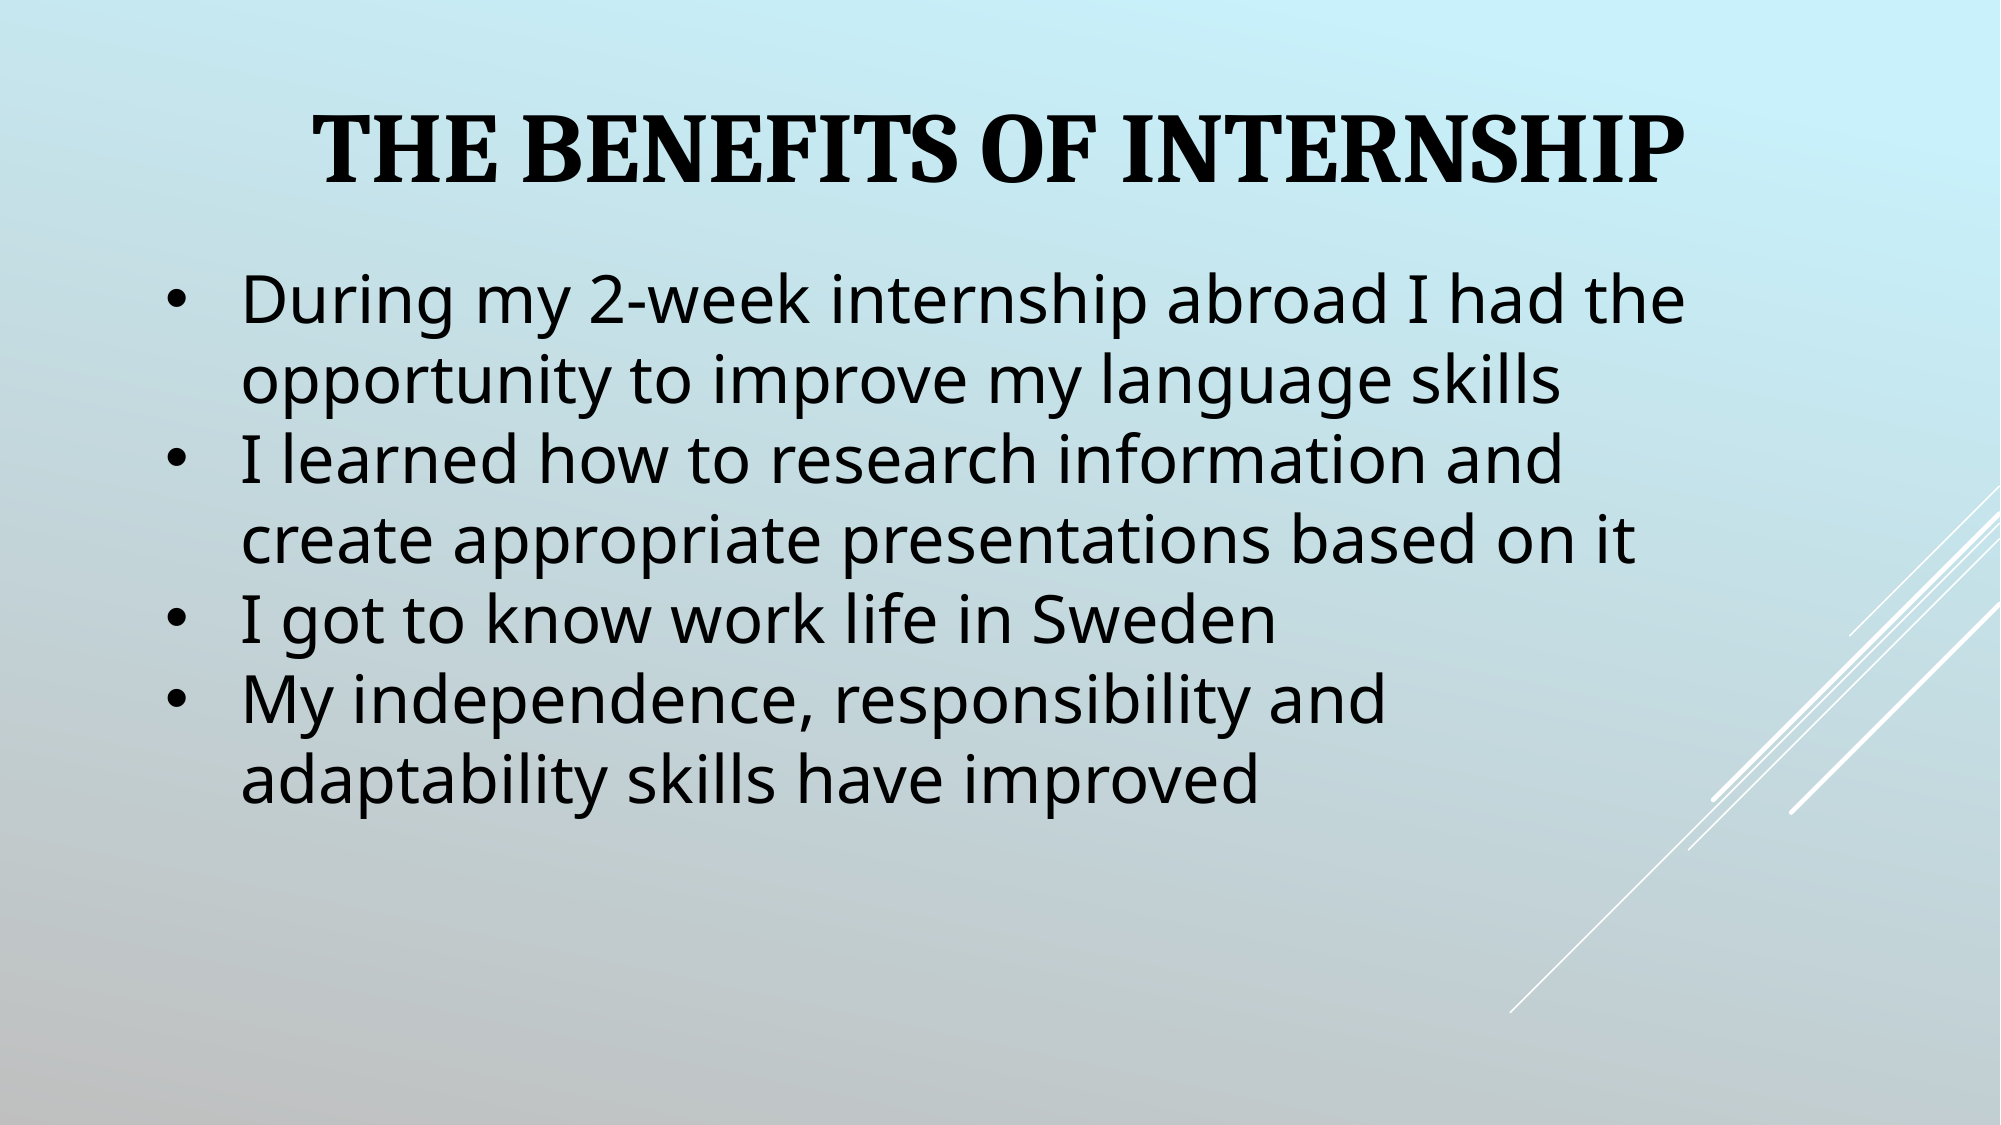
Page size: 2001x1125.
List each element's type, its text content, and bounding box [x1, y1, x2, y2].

text_box During my 2-week internship abroad I had the opportunity to improve my language skills I learned how to research information and create appropriate presentations based on it I got to know work life in Sweden My independence, responsibility and adaptability skills have improved [150, 249, 1735, 824]
title The benefits of Internship [182, 18, 1818, 266]
